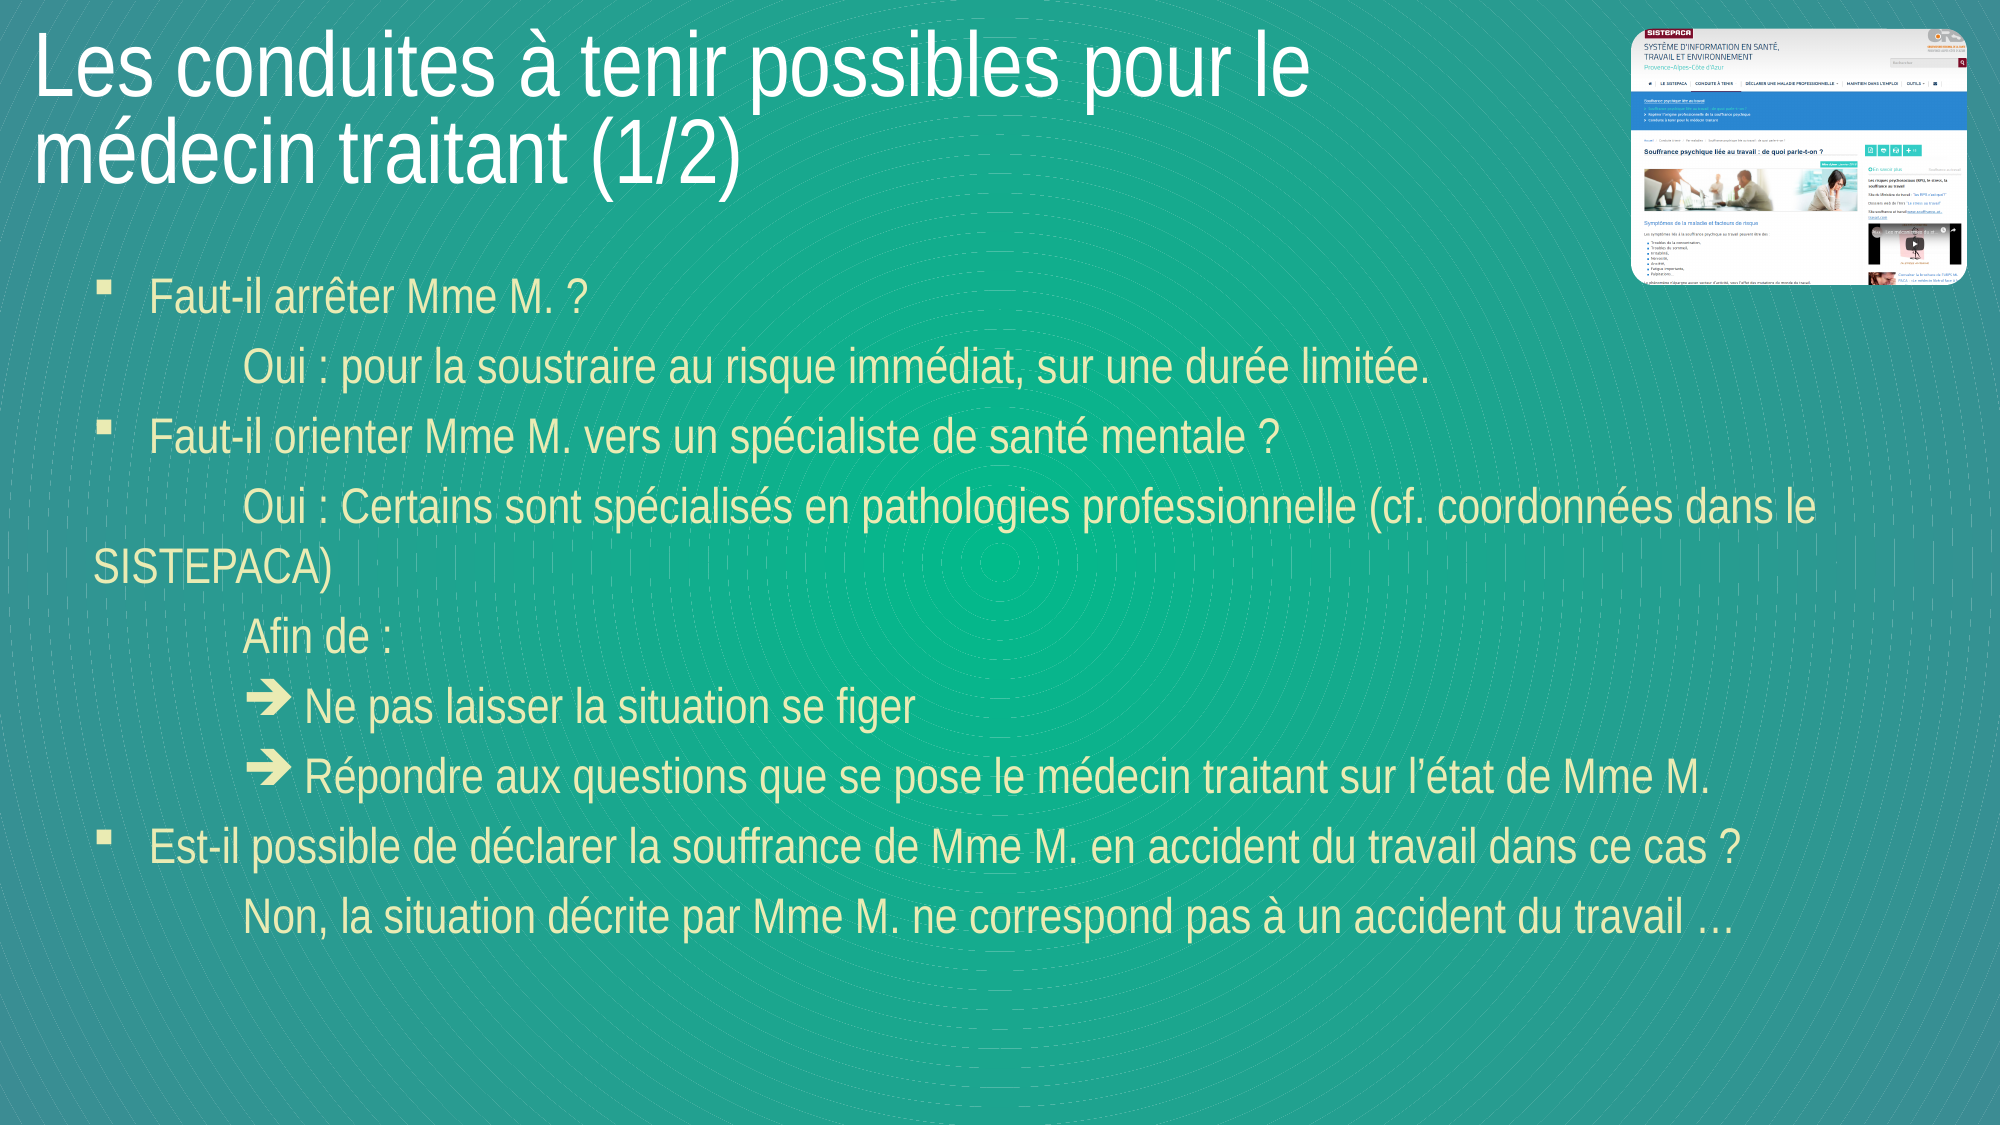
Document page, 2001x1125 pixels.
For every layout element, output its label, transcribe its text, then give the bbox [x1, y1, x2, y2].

text_box Les conduites à tenir possibles pour le médecin traitant (1/2) [18, 28, 1629, 199]
list Faut-il arrêter Mme M. ? Oui : pour la soustraire au risque immédiat, sur une durée limitée. Faut-il orienter Mme M. vers un spécialiste de santé mentale ? Oui : Certains sont spécialisés en pathologies professionnelle (cf. coordonnées dans le SISTEPACA) Afin de : Ne pas laisser la situation se figer Répondre aux questions que se pose le médecin traitant sur l’état de Mme M. Est-il possible de déclarer la souffrance de Mme M. en accident du travail dans ce cas ? Non, la situation décrite par Mme M. ne correspond pas à un accident du travail … [77, 256, 1947, 989]
picture [1630, 28, 1968, 286]
